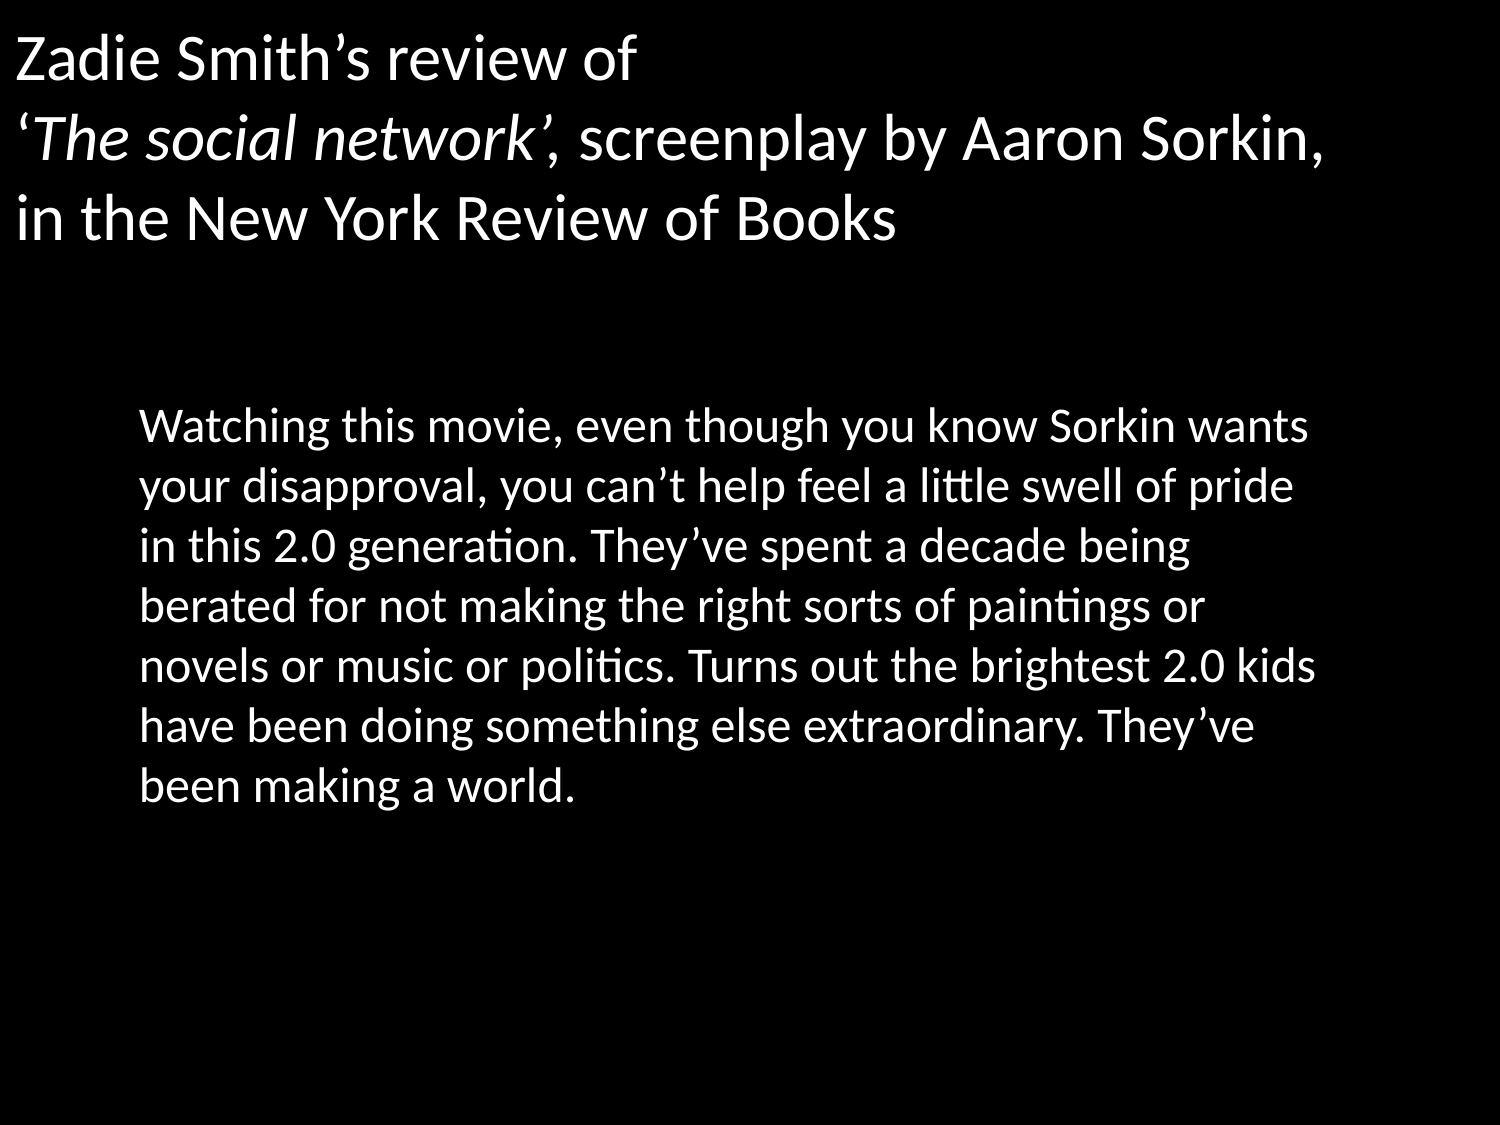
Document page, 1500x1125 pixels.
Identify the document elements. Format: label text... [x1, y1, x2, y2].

title Zadie Smith’s review of ‘The social network’, screenplay by Aaron Sorkin, in the New York Review of Books [0, 0, 1483, 268]
list Watching this movie, even though you know Sorkin wants your disapproval, you can’t help feel a little swell of pride in this 2.0 generation. They’ve spent a decade being berated for not making the right sorts of paintings or novels or music or politics. Turns out the brightest 2.0 kids have been doing something else extraordinary. They’ve been making a world. [123, 385, 1353, 1125]
